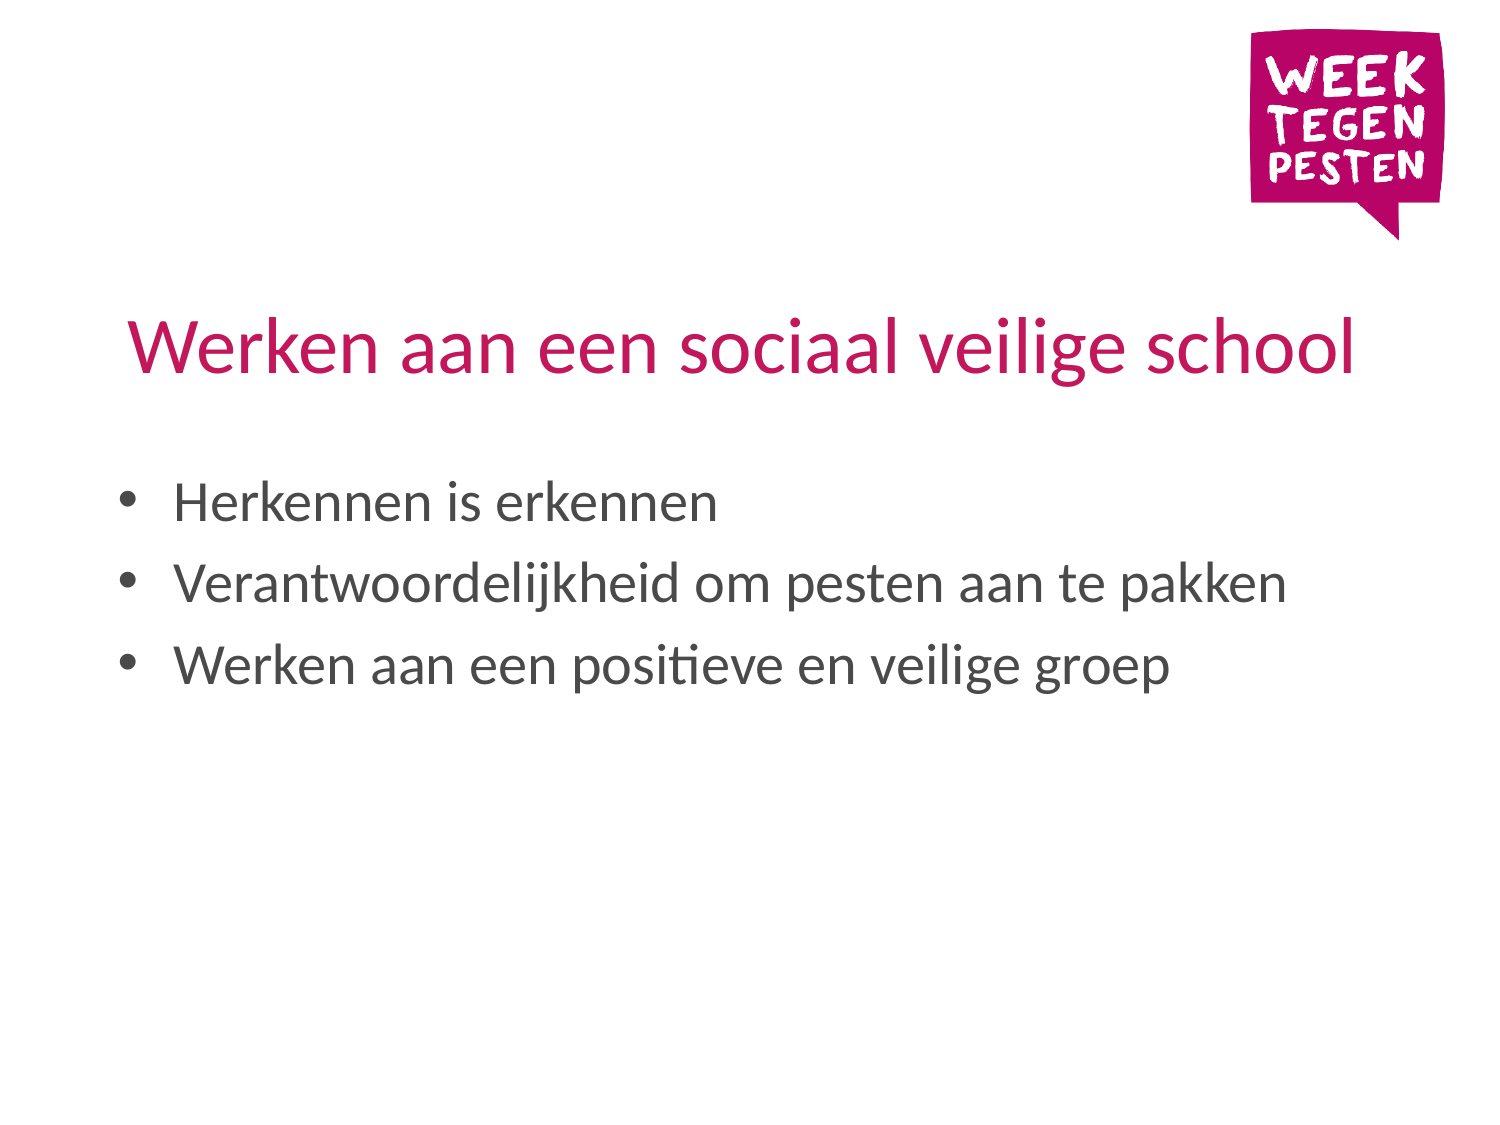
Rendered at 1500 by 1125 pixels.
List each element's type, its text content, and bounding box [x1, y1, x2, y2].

title Werken aan een sociaal veilige school [68, 247, 1419, 436]
list Herkennen is erkennen Verantwoordelijkheid om pesten aan te pakken Werken aan een positieve en veilige groep [102, 455, 1453, 922]
picture [1248, 27, 1453, 248]
